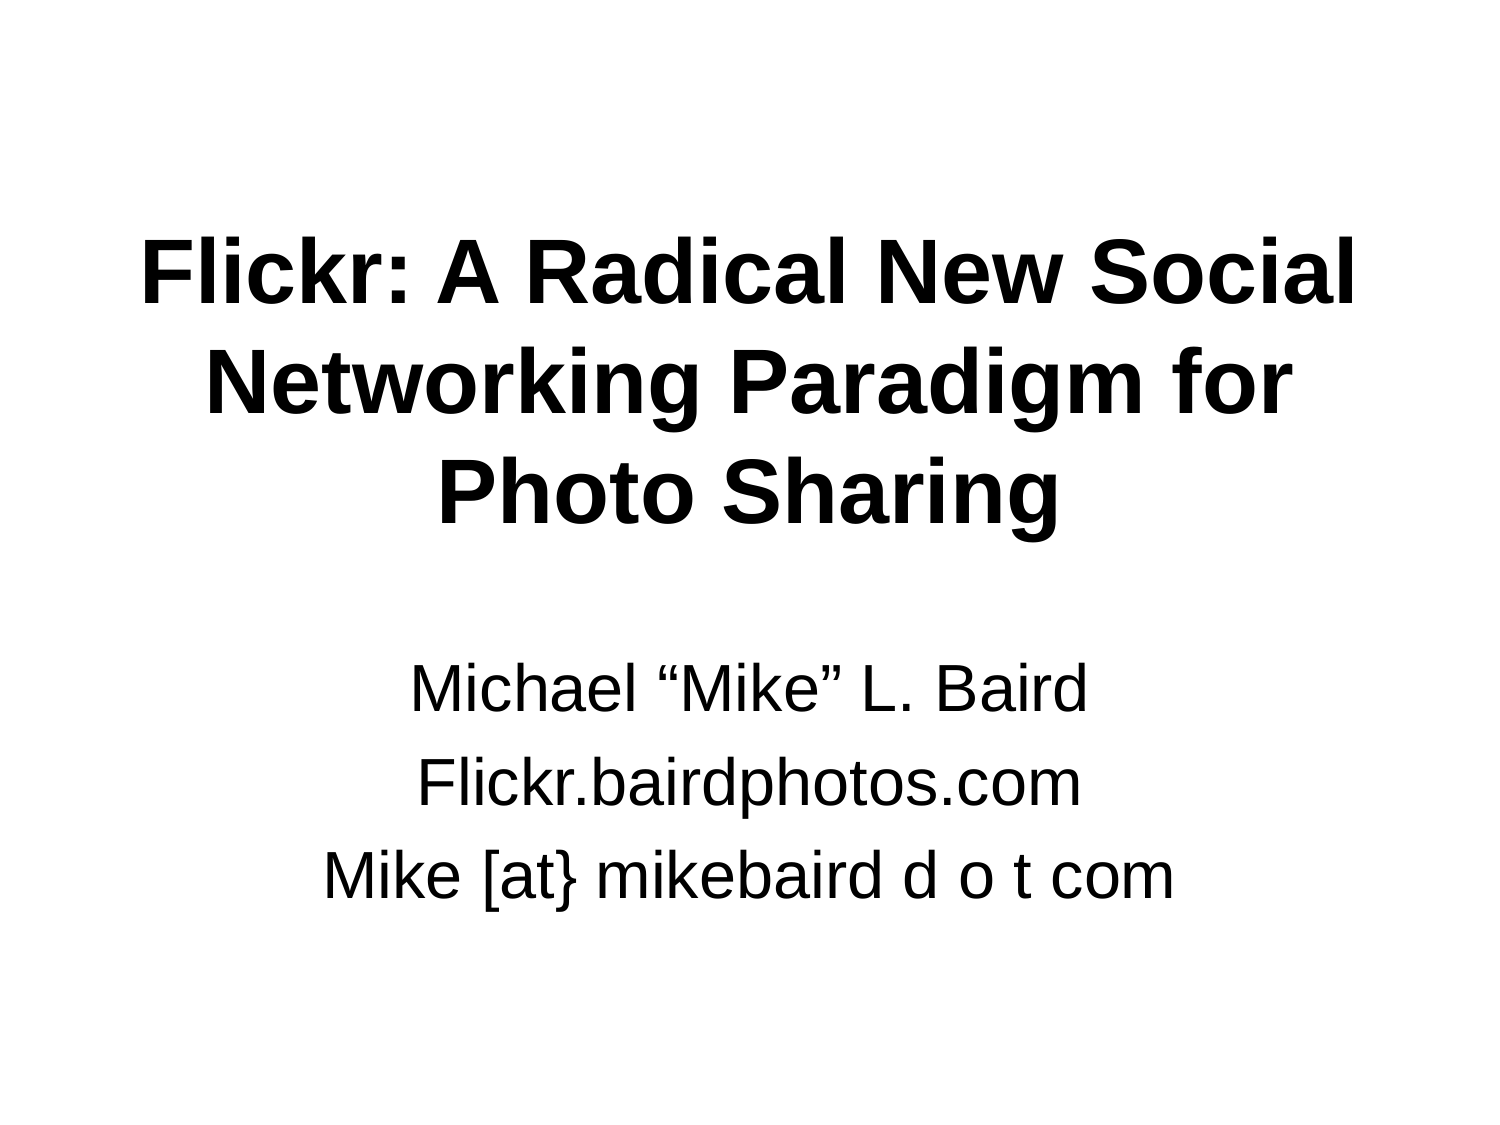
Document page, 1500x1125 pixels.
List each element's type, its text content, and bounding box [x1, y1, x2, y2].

title Flickr: A Radical New Social Networking Paradigm for Photo Sharing [112, 162, 1388, 591]
subtitle Michael “Mike” L. Baird Flickr.bairdphotos.com Mike [at} mikebaird d o t com [224, 637, 1276, 926]
